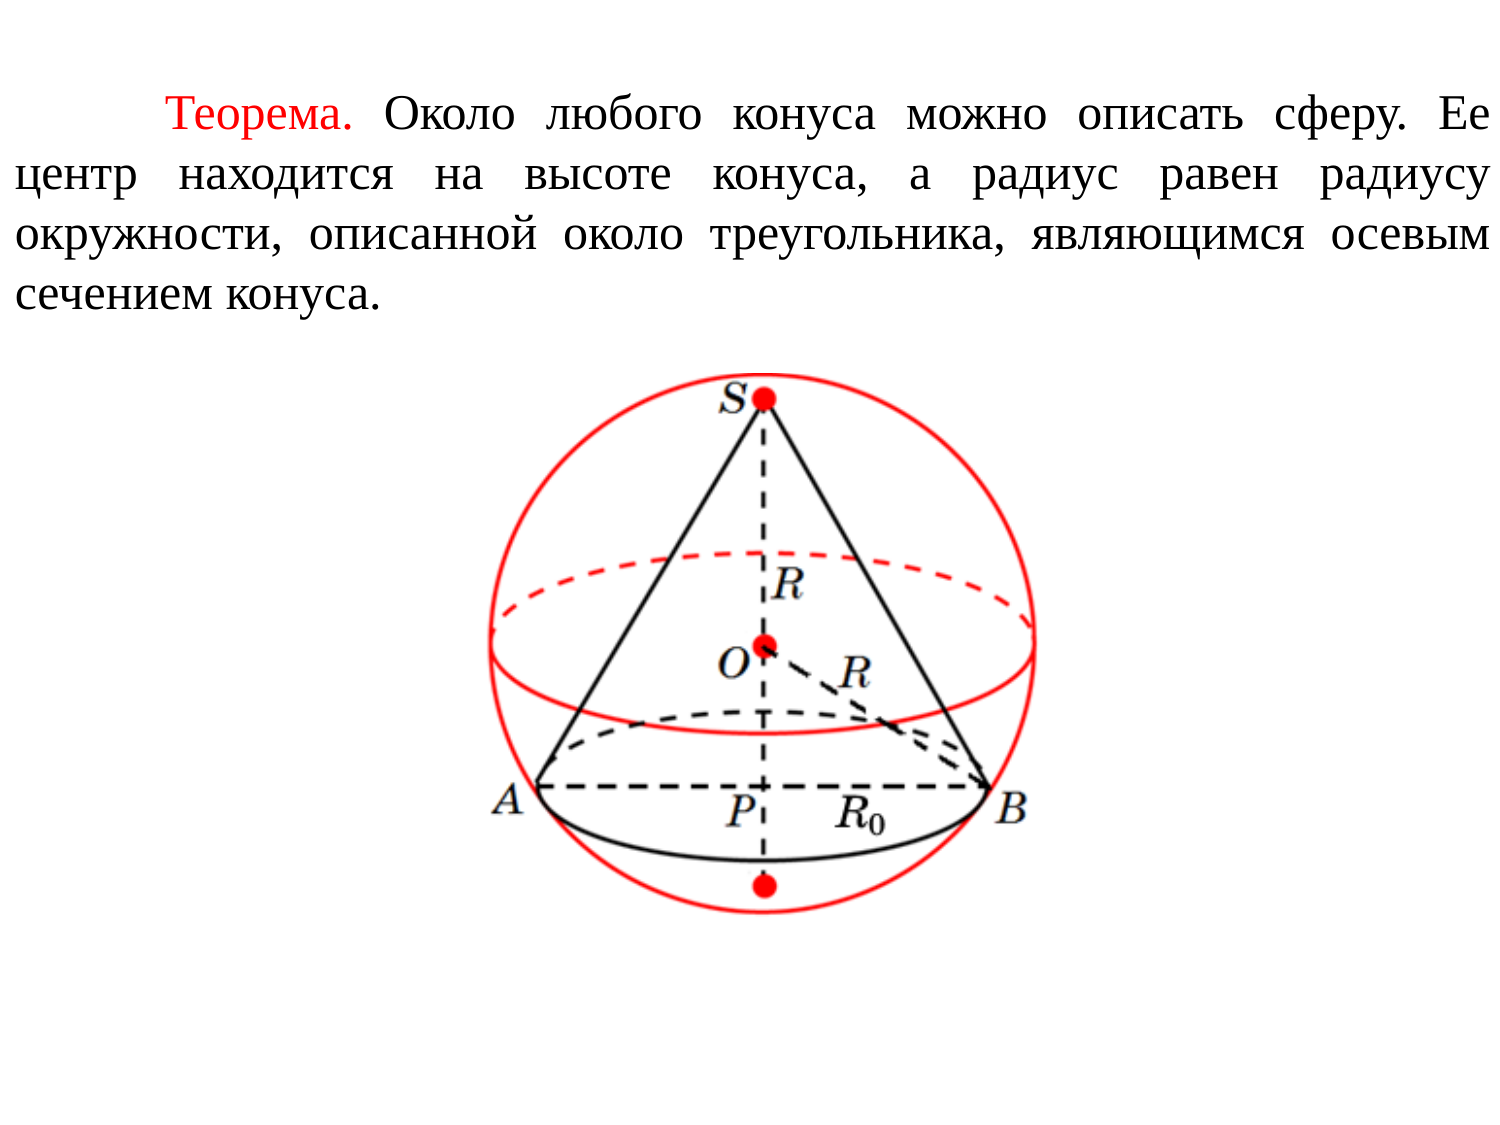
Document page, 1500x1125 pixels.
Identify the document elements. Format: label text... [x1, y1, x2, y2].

text_box Теорема. Около любого конуса можно описать сферу. Ее центр находится на высоте конуса, а радиус равен радиусу окружности, описанной около треугольника, являющимся осевым сечением конуса. [0, 72, 1500, 327]
picture [477, 373, 1044, 918]
